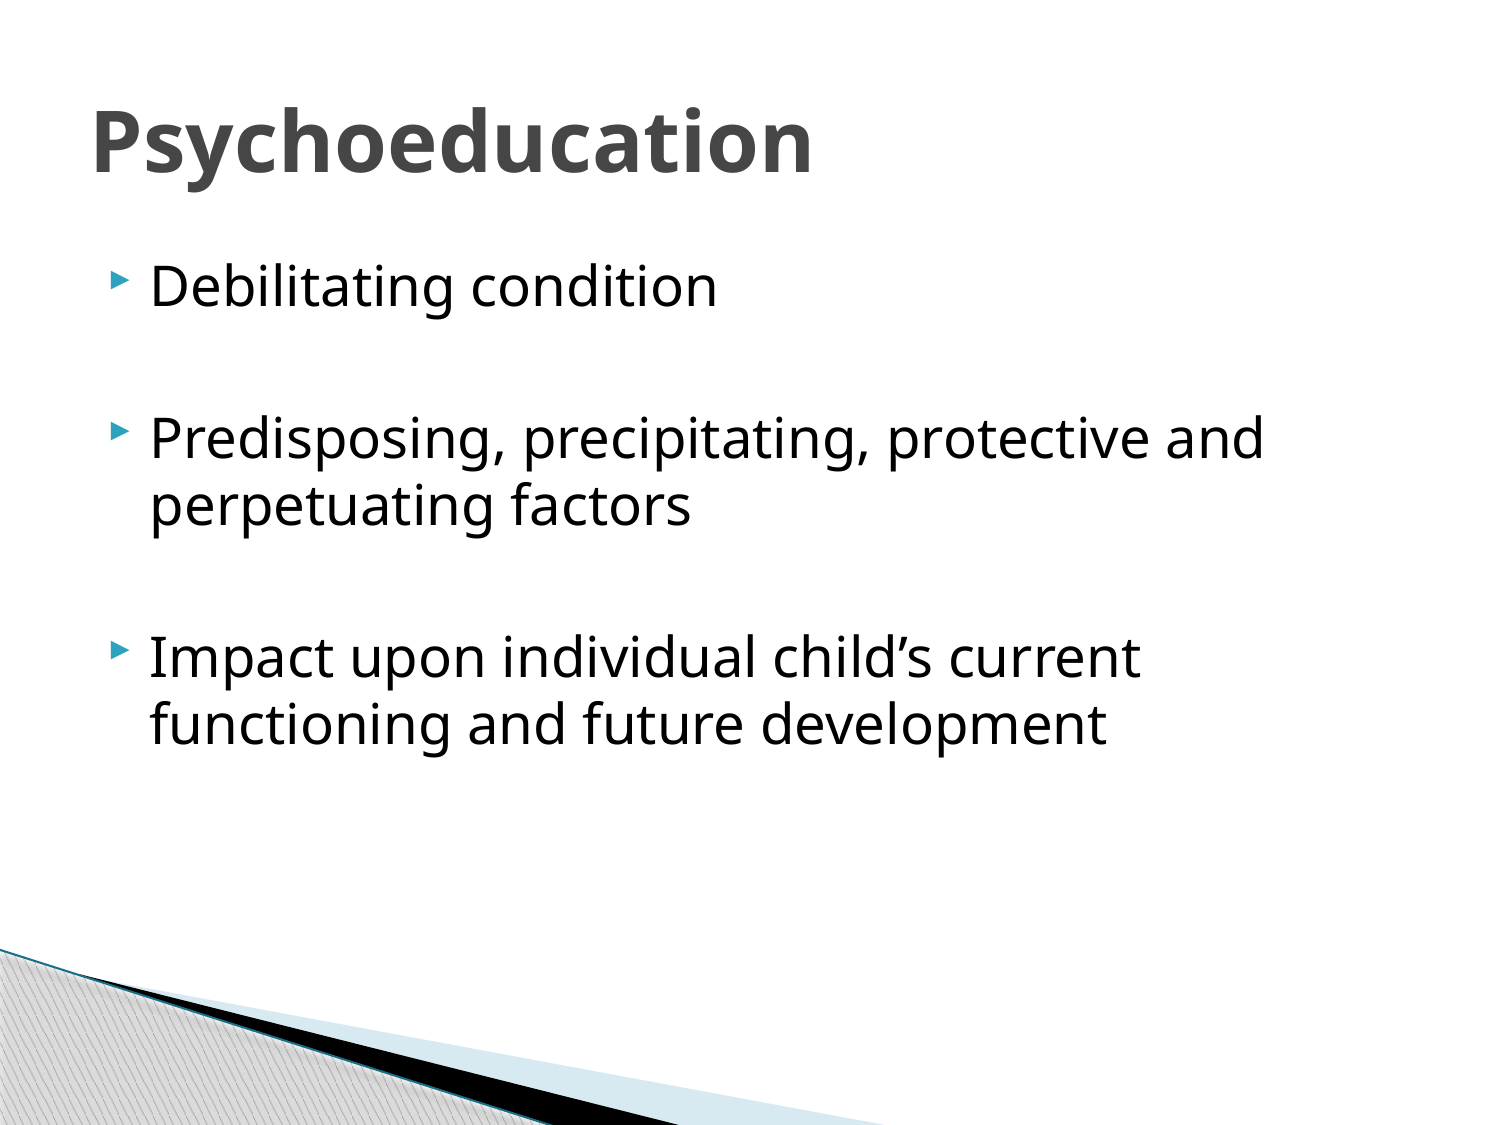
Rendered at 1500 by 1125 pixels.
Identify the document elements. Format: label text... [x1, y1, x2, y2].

title Psychoeducation [75, 45, 1425, 233]
list Debilitating condition Predisposing, precipitating, protective and perpetuating factors Impact upon individual child’s current functioning and future development [75, 243, 1425, 986]
